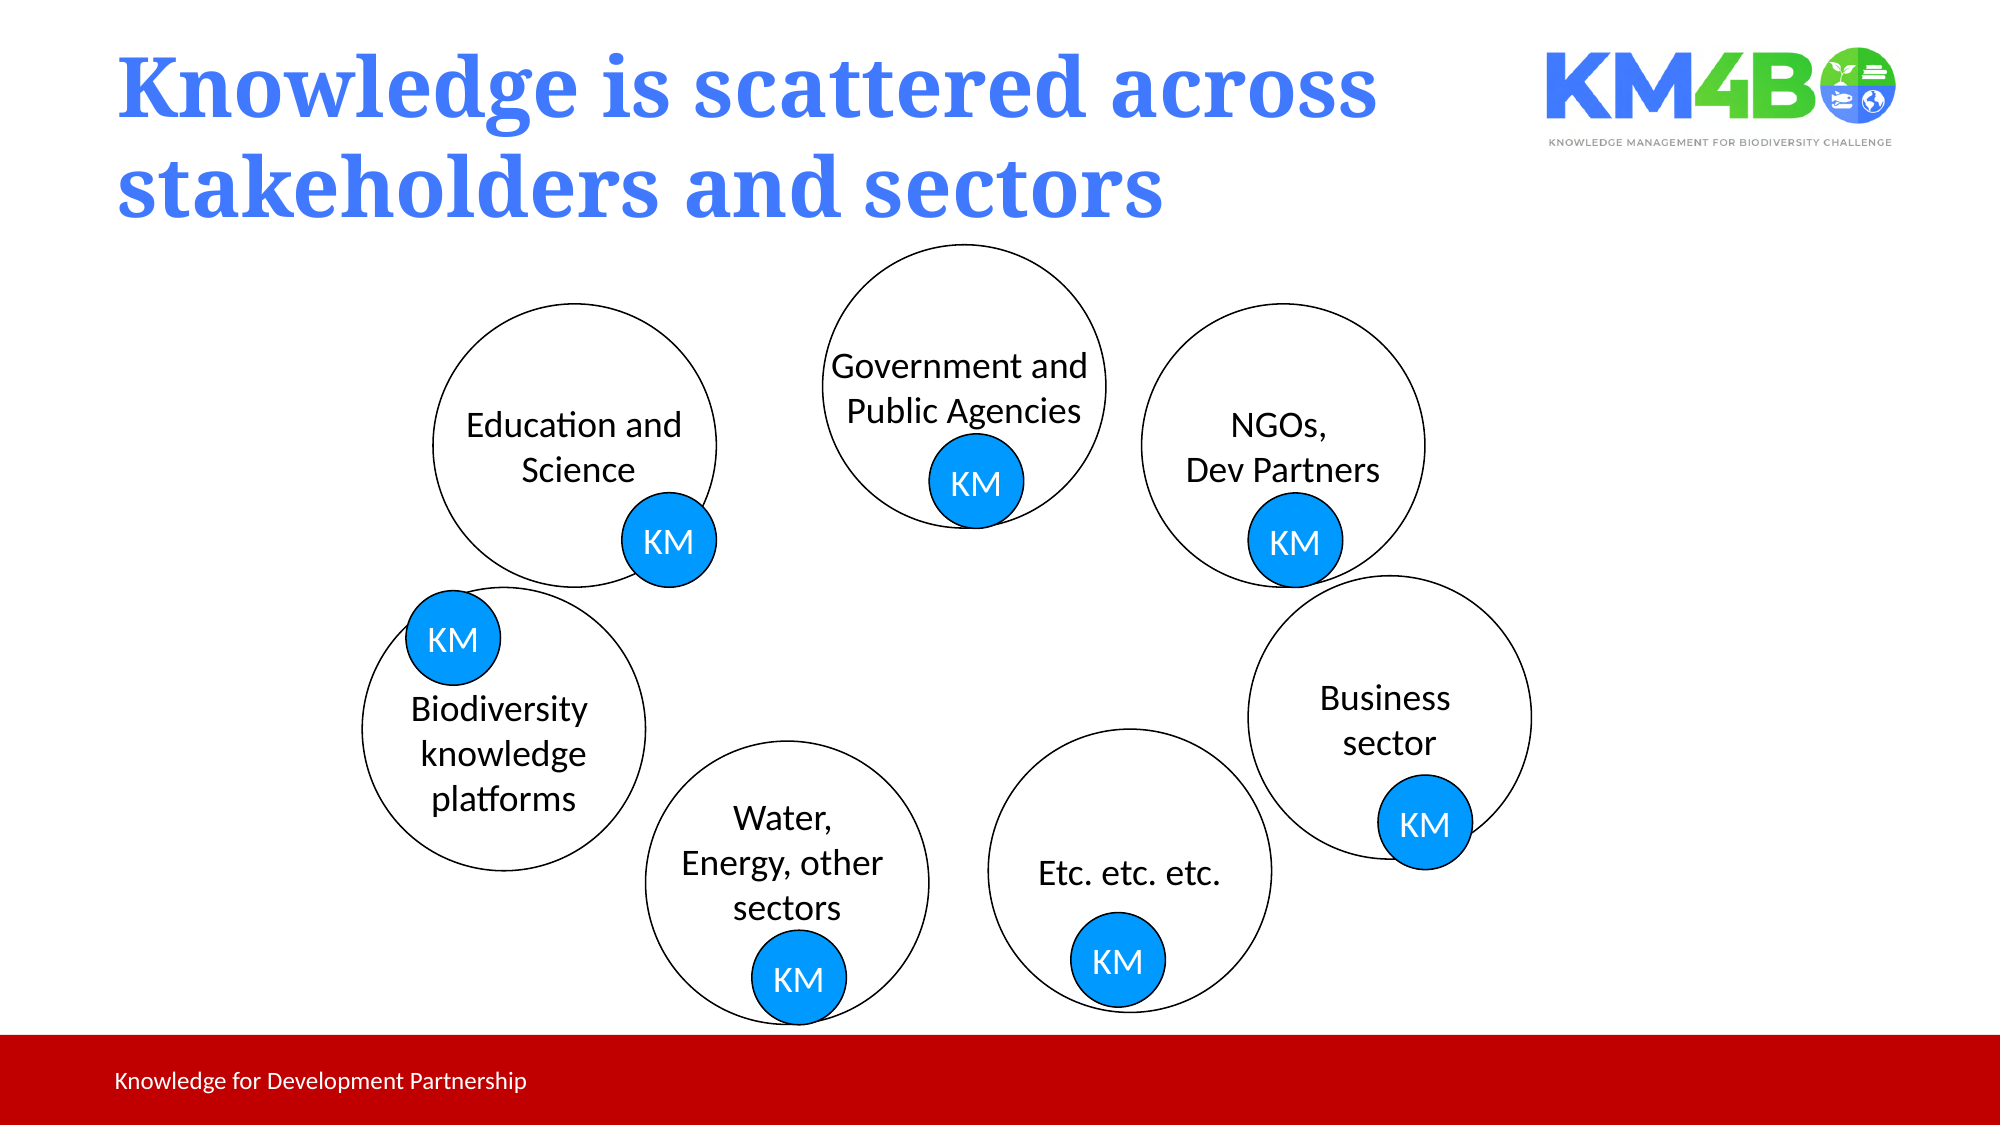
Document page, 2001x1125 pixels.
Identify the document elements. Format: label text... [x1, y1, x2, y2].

footer Knowledge for Development Partnership [99, 1049, 1394, 1110]
text_box KM [1377, 775, 1473, 870]
title Knowledge is scattered across stakeholders and sectors [102, 55, 1624, 213]
text_box Business sector [1248, 575, 1532, 860]
text_box Biodiversity knowledge platforms [362, 587, 646, 871]
text_box Water, Energy, other sectors [645, 741, 929, 1025]
text_box KM [751, 930, 847, 1025]
text_box NGOs, Dev Partners [1141, 303, 1425, 588]
text_box KM [621, 492, 717, 588]
text_box KM [1070, 912, 1166, 1008]
text_box KM [1248, 492, 1343, 588]
text_box KM [929, 433, 1024, 529]
text_box Etc. etc. etc. [988, 729, 1272, 1013]
picture [1542, 44, 1901, 149]
text_box Education and Science [432, 303, 717, 588]
text_box Government and Public Agencies [822, 244, 1106, 529]
text_box KM [405, 590, 501, 686]
